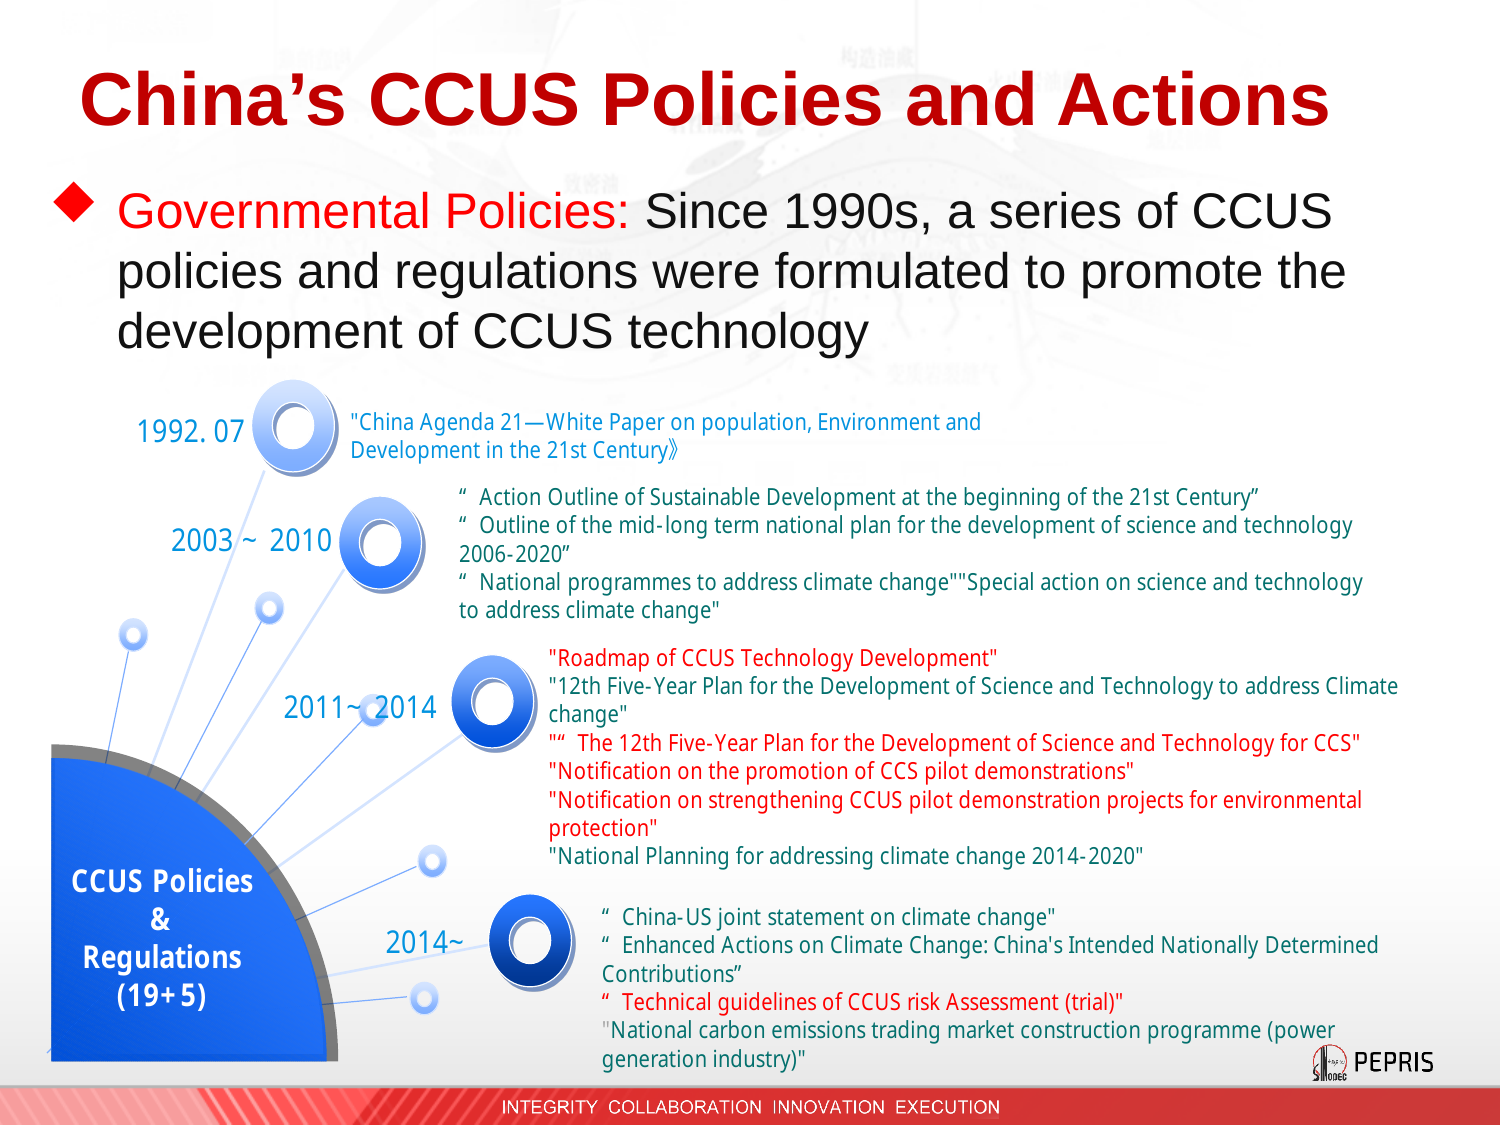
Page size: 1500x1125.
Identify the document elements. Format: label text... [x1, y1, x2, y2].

text_box Governmental Policies: Since 1990s, a series of CCUS policies and regulations were formulated to promote the development of CCUS technology [34, 170, 1450, 379]
text_box China’s CCUS Policies and Actions [64, 42, 1436, 161]
picture [0, 0, 1500, 1125]
